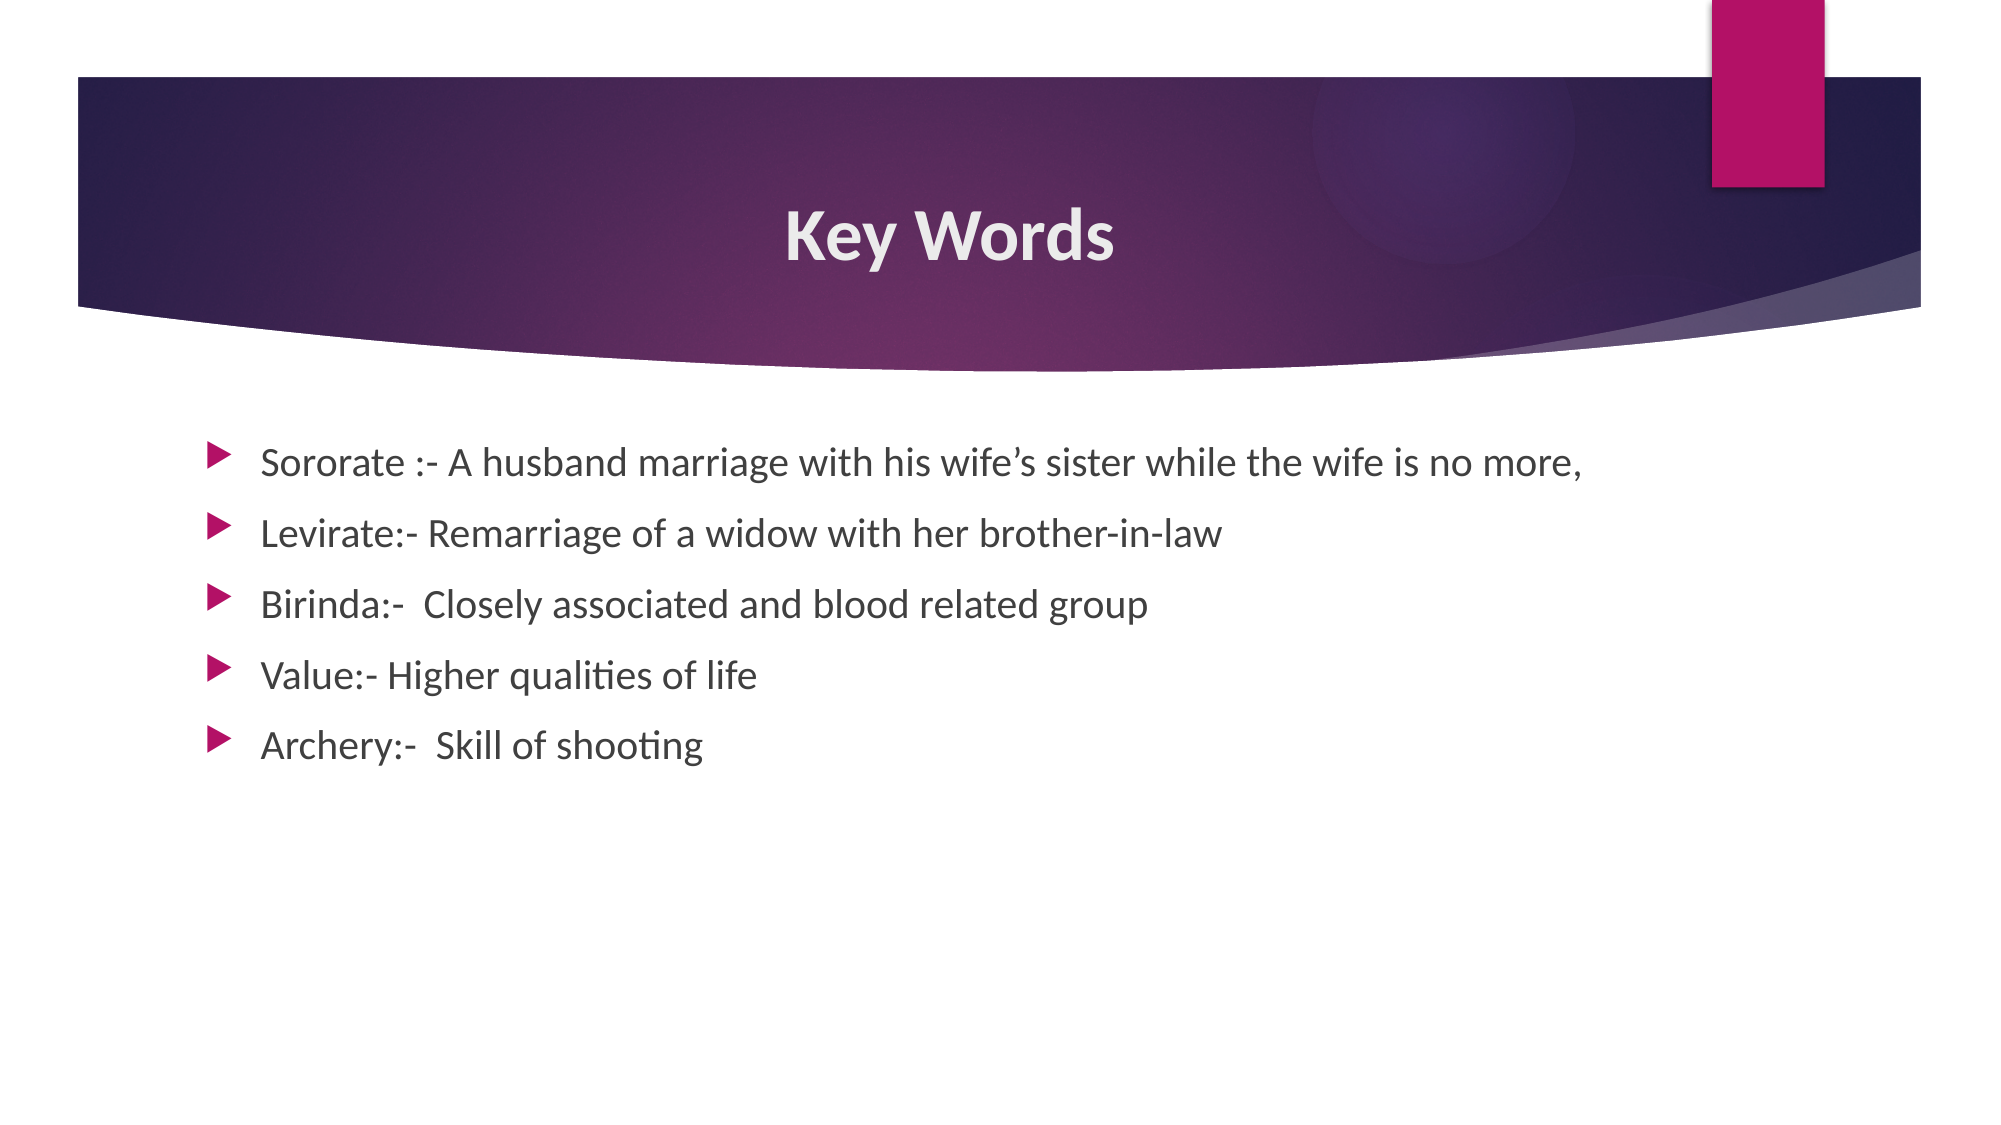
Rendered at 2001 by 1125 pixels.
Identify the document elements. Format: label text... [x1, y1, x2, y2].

list Sororate :- A husband marriage with his wife’s sister while the wife is no more, Levirate:- Remarriage of a widow with her brother-in-law Birinda:- Closely associated and blood related group Value:- Higher qualities of life Archery:- Skill of shooting [189, 427, 1638, 988]
title Key Words [770, 172, 2000, 289]
